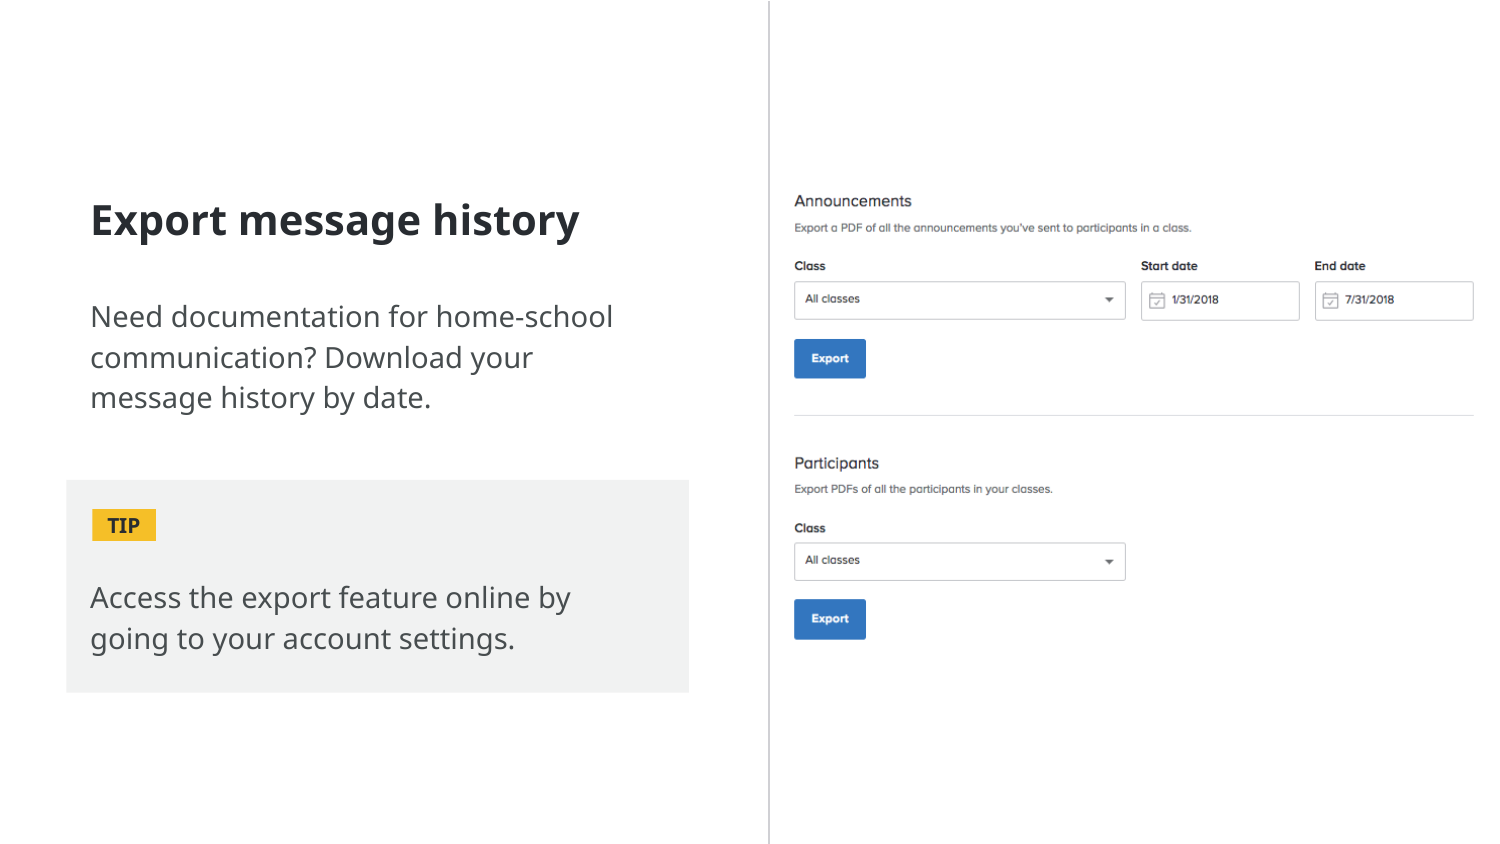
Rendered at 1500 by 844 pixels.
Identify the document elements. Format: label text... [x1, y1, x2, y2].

picture [774, 177, 1493, 667]
text_box [66, 479, 689, 693]
list Export message history Need documentation for home-school communication? Download your message history by date. Access the export feature online by going to your account settings. [75, 178, 652, 469]
text_box TIP [92, 509, 156, 541]
